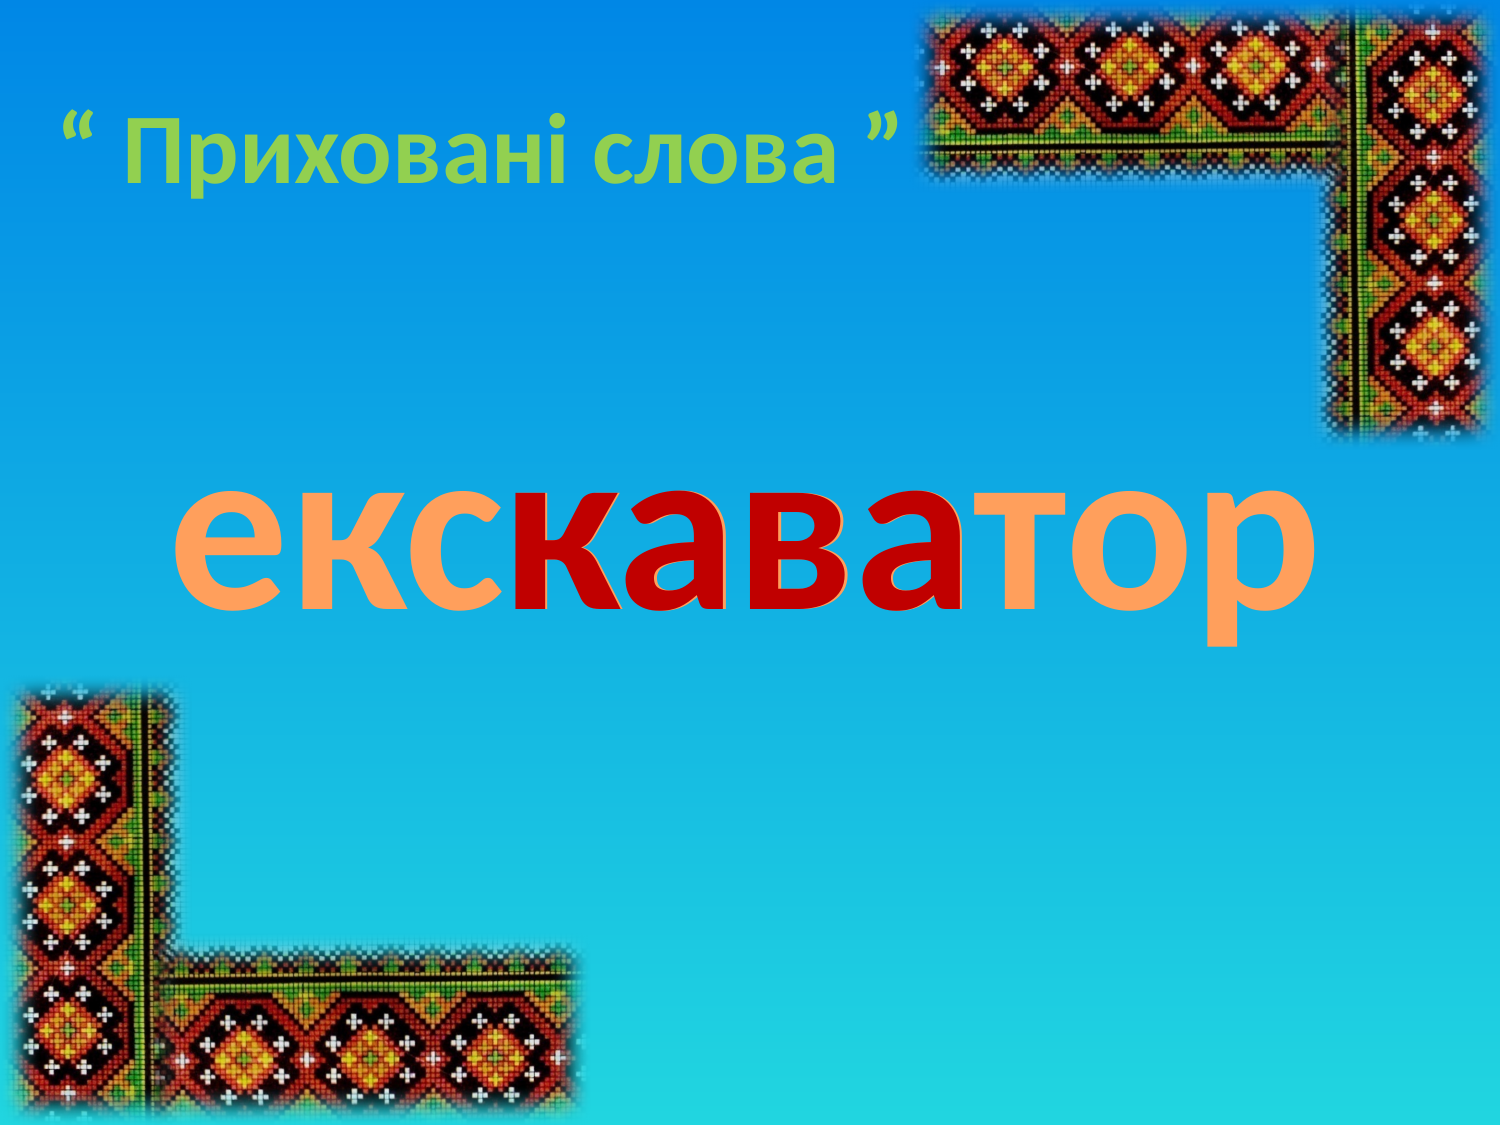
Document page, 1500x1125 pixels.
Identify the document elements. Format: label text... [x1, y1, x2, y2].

text_box екскаватор [153, 362, 487, 665]
text_box кава [487, 362, 1107, 665]
picture [0, 681, 591, 1125]
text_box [909, 0, 1500, 450]
text_box екскаватор [1107, 458, 1339, 665]
title “ Приховані слова ” [37, 50, 904, 238]
